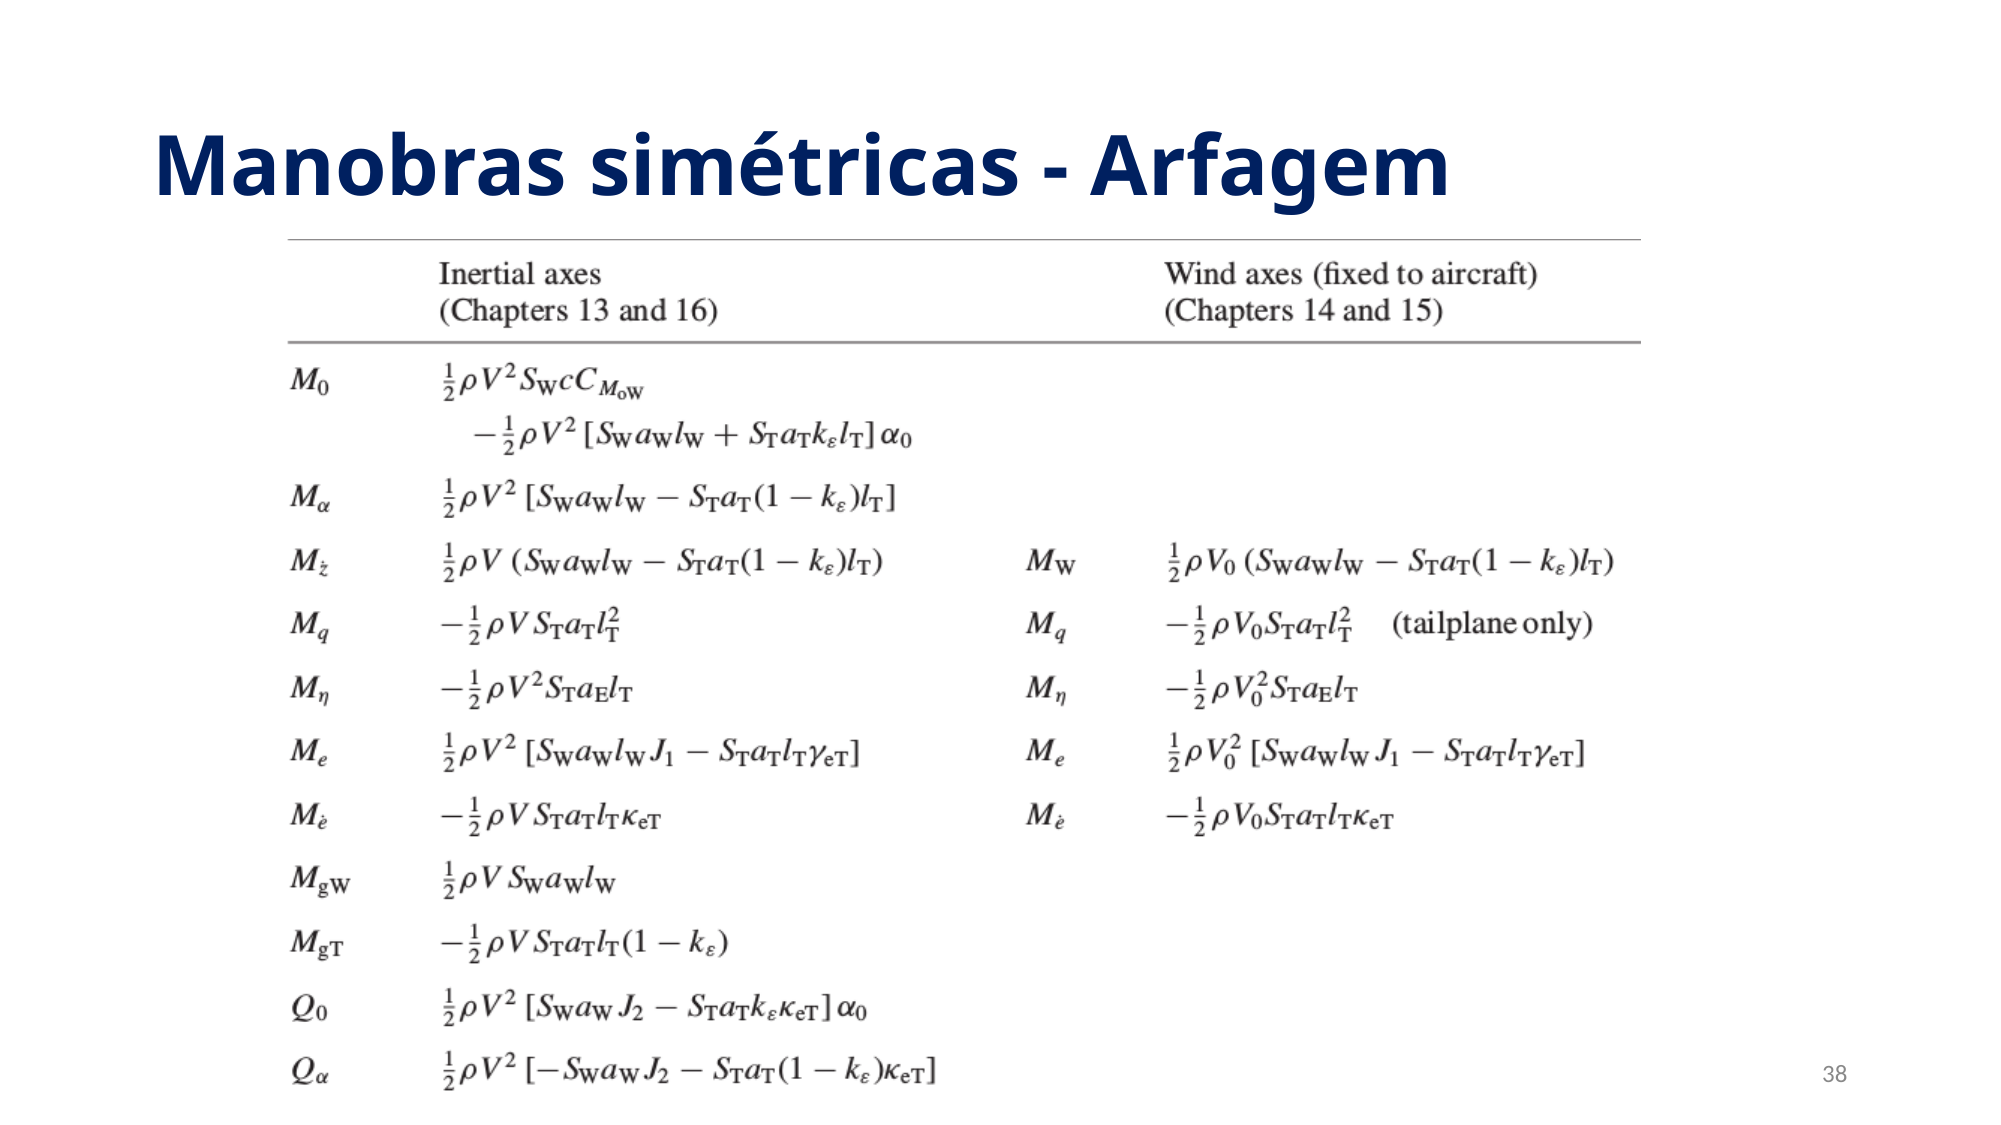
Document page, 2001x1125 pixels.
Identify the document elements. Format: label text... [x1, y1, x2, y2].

picture [254, 239, 1641, 1096]
text_box <number> [1634, 1042, 1863, 1103]
text_box Manobras simétricas - Arfagem [137, 59, 1863, 278]
